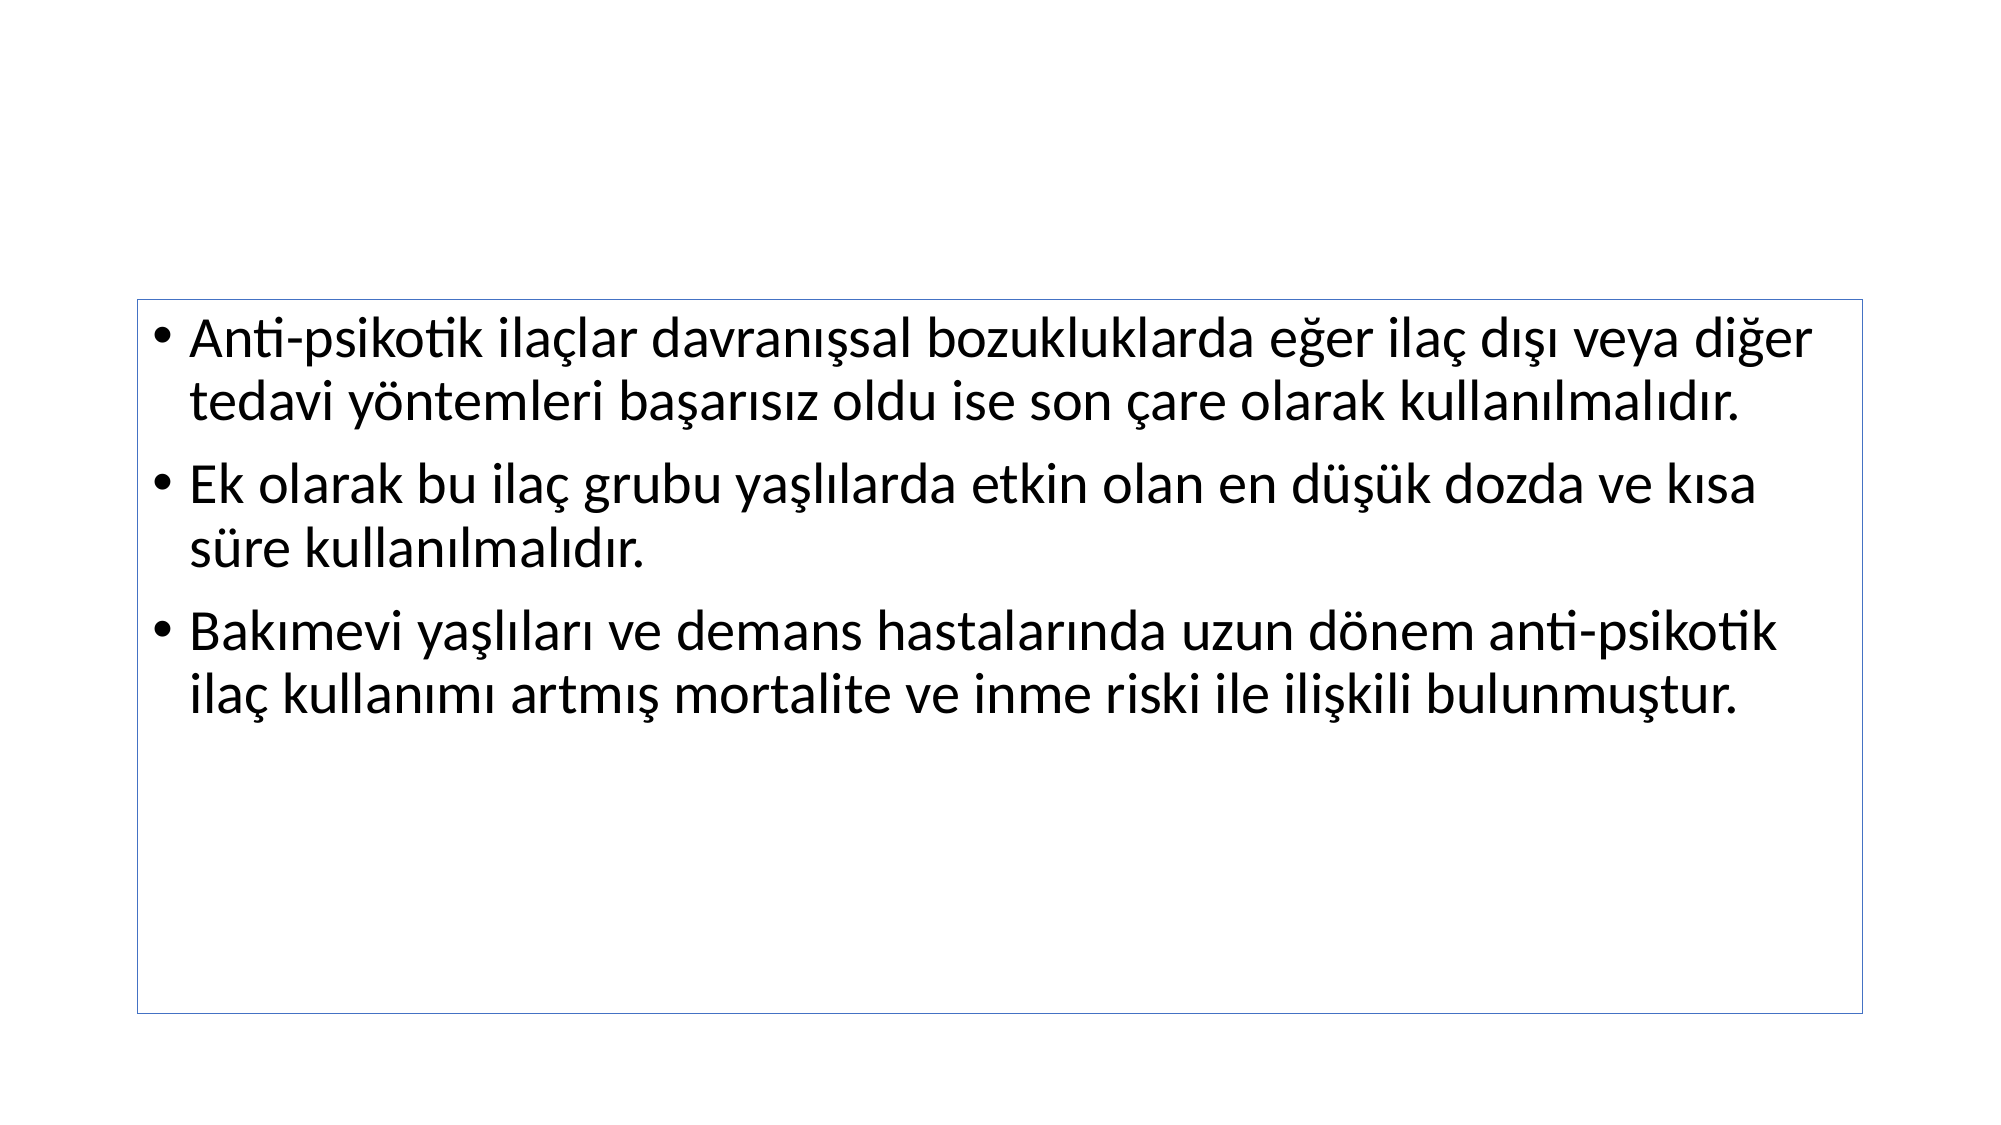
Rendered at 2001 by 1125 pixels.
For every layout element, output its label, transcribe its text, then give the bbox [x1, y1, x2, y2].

list Anti-psikotik ilaçlar davranışsal bozukluklarda eğer ilaç dışı veya diğer tedavi yöntemleri başarısız oldu ise son çare olarak kullanılmalıdır. Ek olarak bu ilaç grubu yaşlılarda etkin olan en düşük dozda ve kısa süre kullanılmalıdır. Bakımevi yaşlıları ve demans hastalarında uzun dönem anti-psikotik ilaç kullanımı artmış mortalite ve inme riski ile ilişkili bulunmuştur. [137, 299, 1863, 1014]
